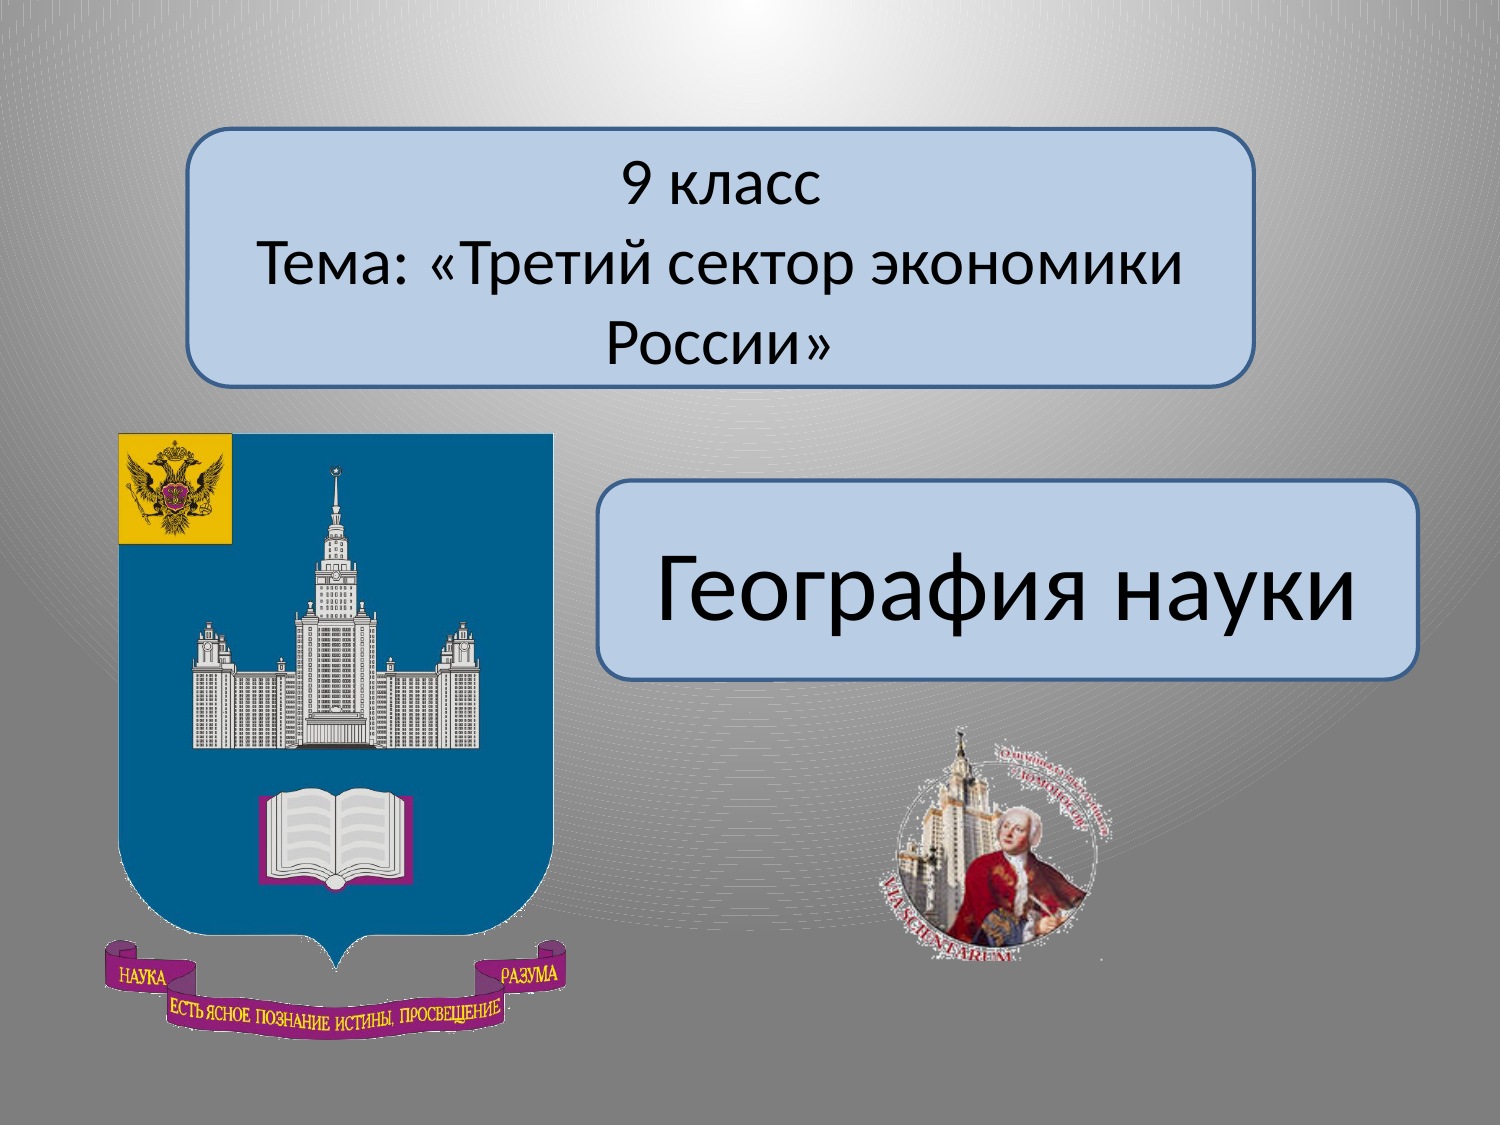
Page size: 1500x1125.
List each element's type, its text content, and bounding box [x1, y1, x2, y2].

picture [192, 468, 483, 750]
text_box География науки [595, 478, 1421, 682]
picture [878, 726, 1114, 962]
picture [105, 433, 566, 1041]
picture [258, 787, 414, 892]
text_box 9 класс Тема: «Третий сектор экономики России» [185, 126, 1256, 389]
